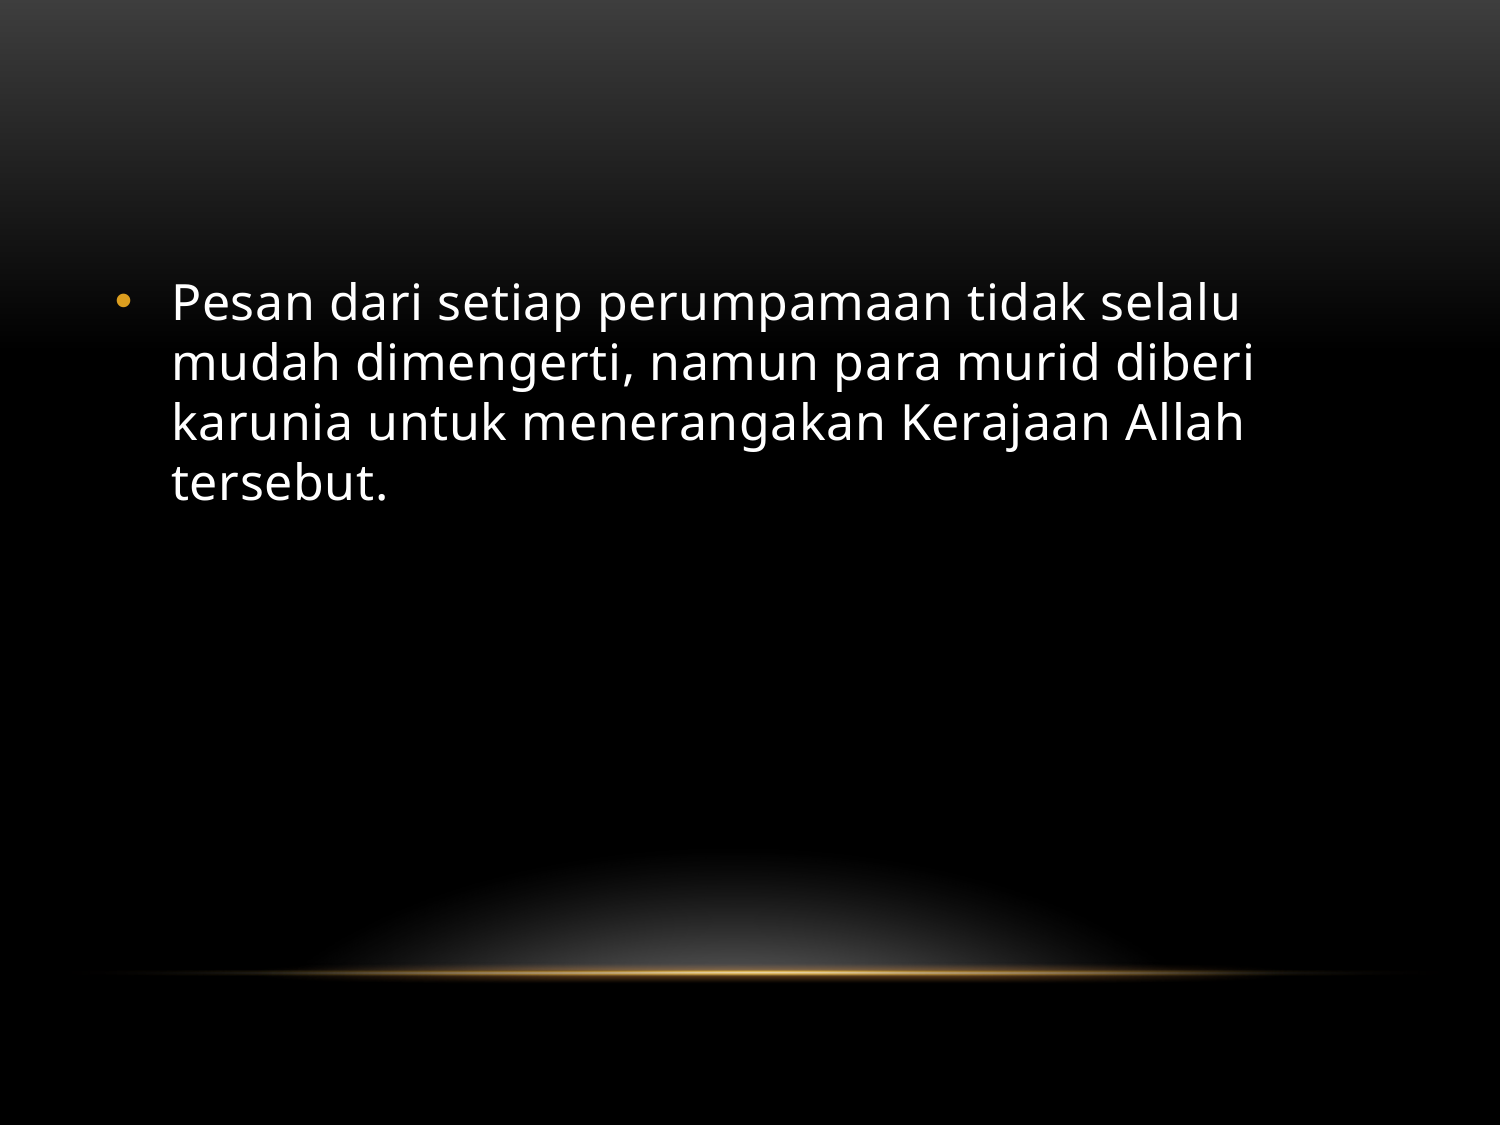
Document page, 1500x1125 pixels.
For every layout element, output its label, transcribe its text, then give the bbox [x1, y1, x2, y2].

list Pesan dari setiap perumpamaan tidak selalu mudah dimengerti, namun para murid diberi karunia untuk menerangakan Kerajaan Allah tersebut. [99, 262, 1400, 938]
picture [0, 0, 1500, 1125]
